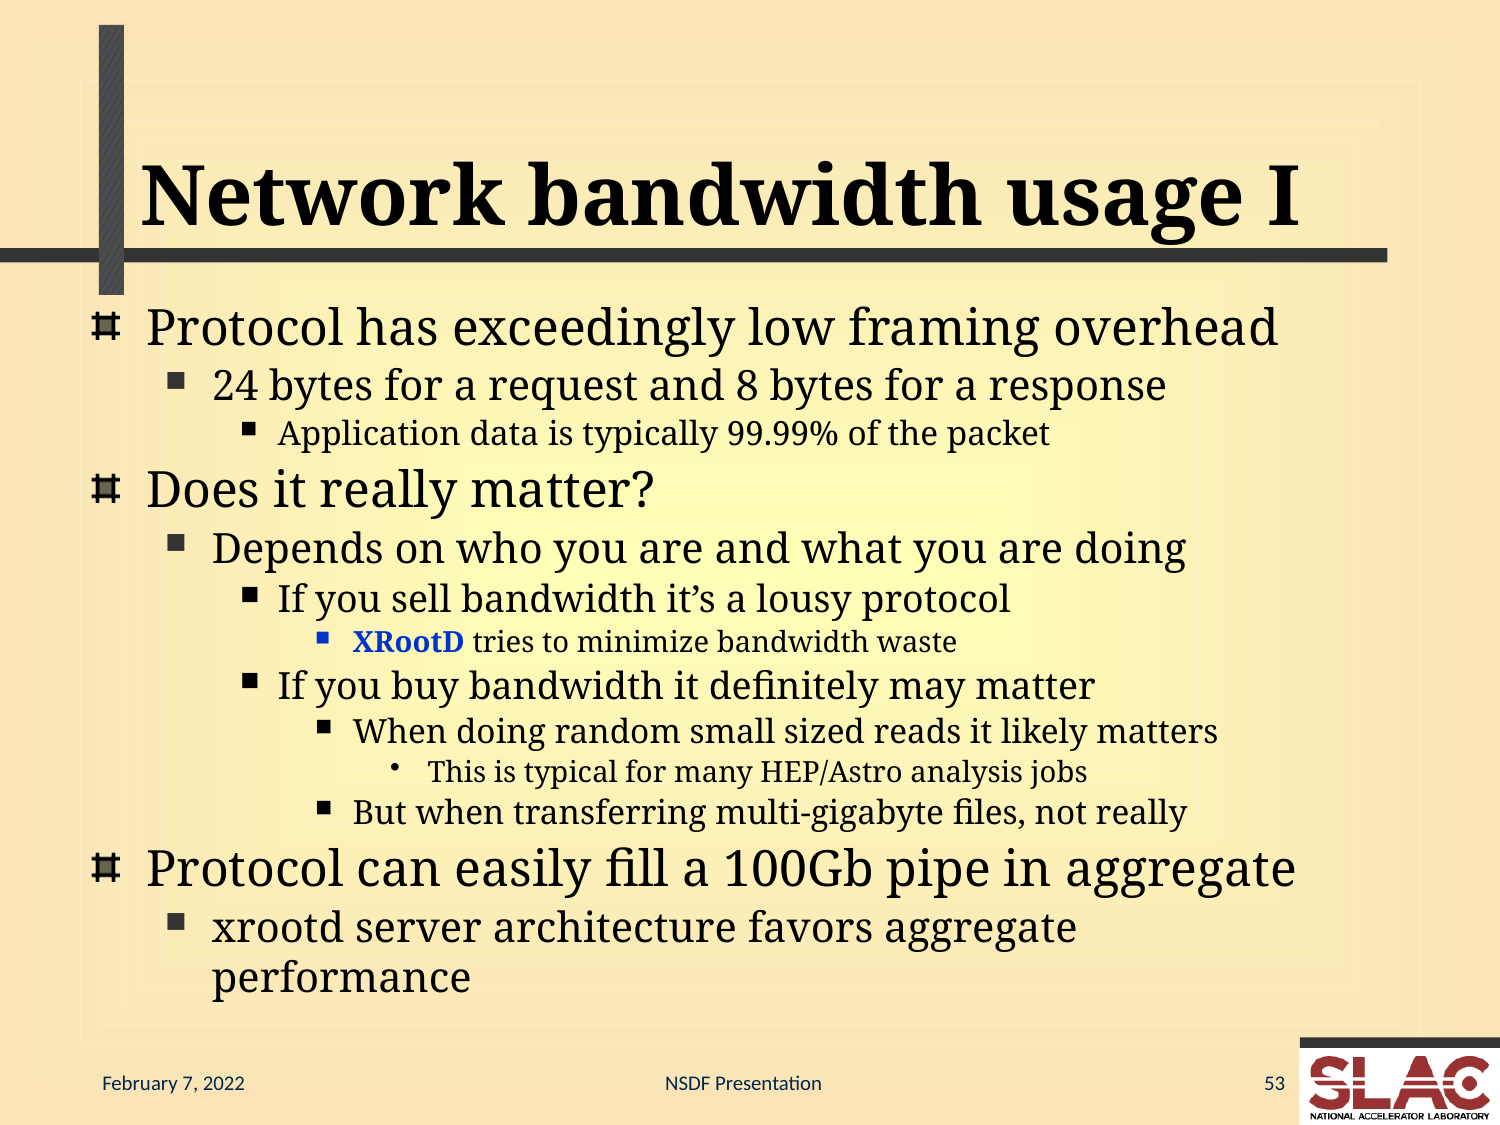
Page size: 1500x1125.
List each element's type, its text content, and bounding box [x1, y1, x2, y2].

picture [90, 851, 120, 882]
picture [1299, 1048, 1500, 1125]
picture [90, 310, 120, 340]
list Protocol has exceedingly low framing overhead 24 bytes for a request and 8 bytes for a response Application data is typically 99.99% of the packet Does it really matter? Depends on who you are and what you are doing If you sell bandwidth it’s a lousy protocol XRootD tries to minimize bandwidth waste If you buy bandwidth it definitely may matter When doing random small sized reads it likely matters This is typical for many HEP/Astro analysis jobs But when transferring multi-gigabyte files, not really Protocol can easily fill a 100Gb pipe in aggregate xrootd server architecture favors aggregate performance [74, 287, 1351, 1051]
title Network bandwidth usage I [124, 62, 1380, 251]
picture [90, 472, 120, 503]
